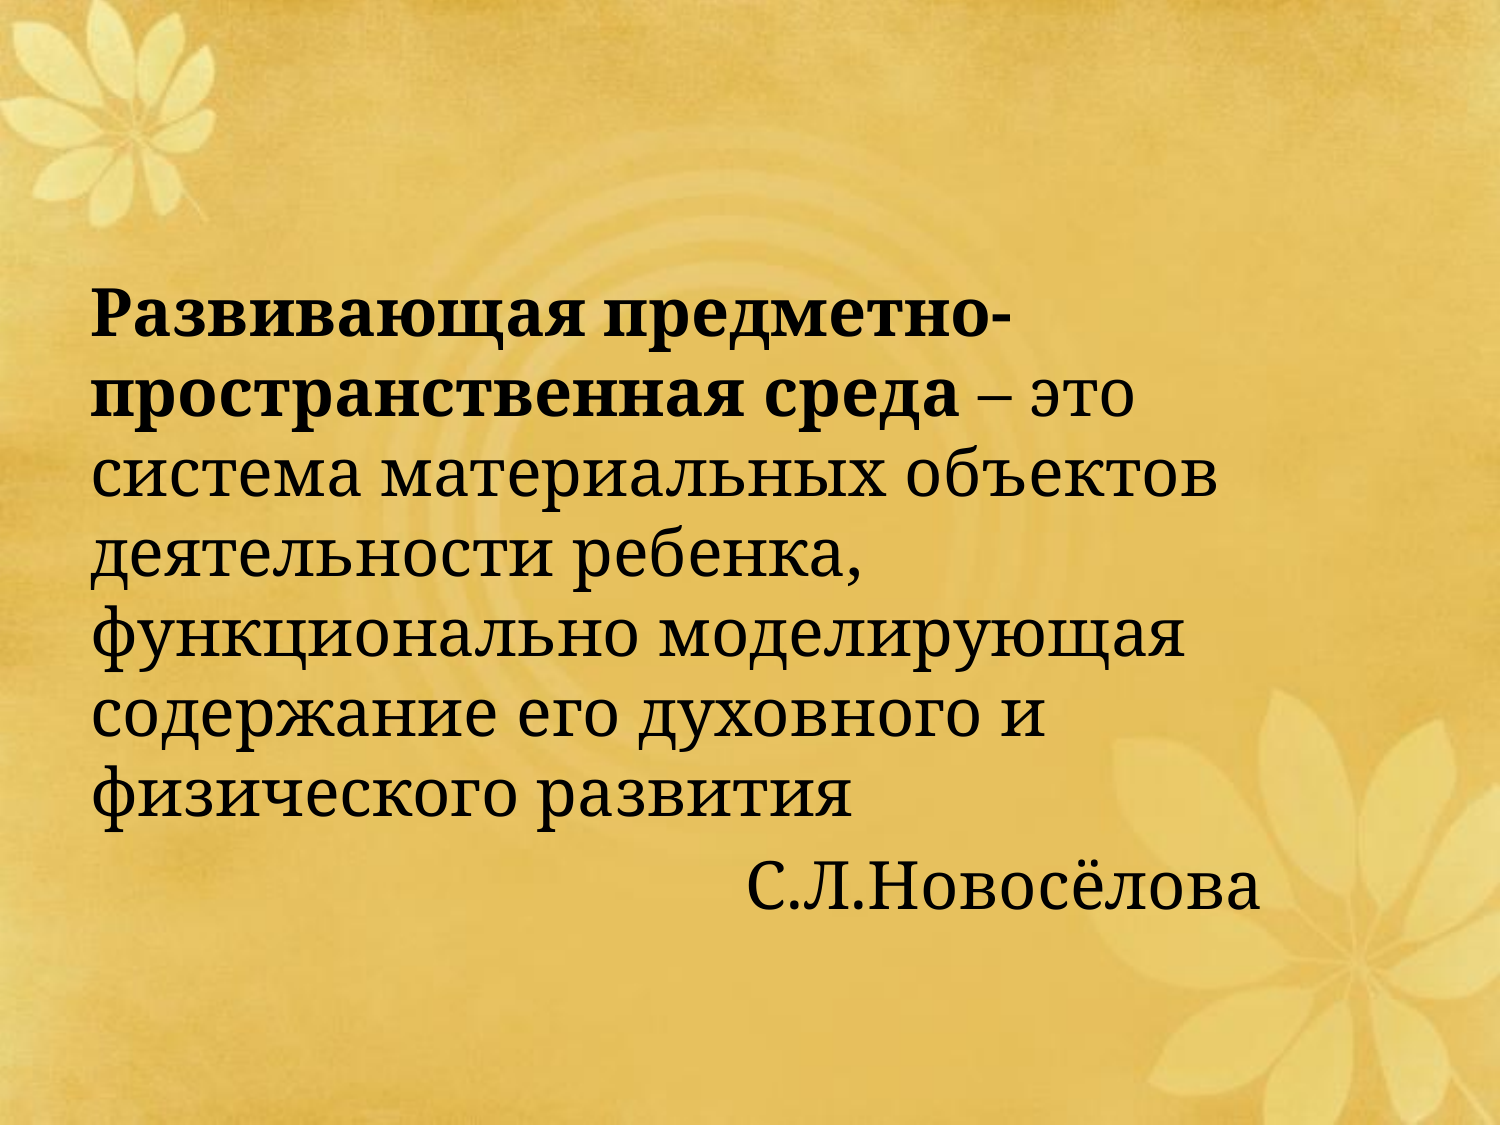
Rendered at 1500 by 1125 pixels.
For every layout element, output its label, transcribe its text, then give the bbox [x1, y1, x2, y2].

picture [0, 0, 1500, 1125]
list Развивающая предметно-пространственная среда – это система материальных объектов деятельности ребенка, функционально моделирующая содержание его духовного и физического развития С.Л.Новосёлова [75, 262, 1425, 1005]
